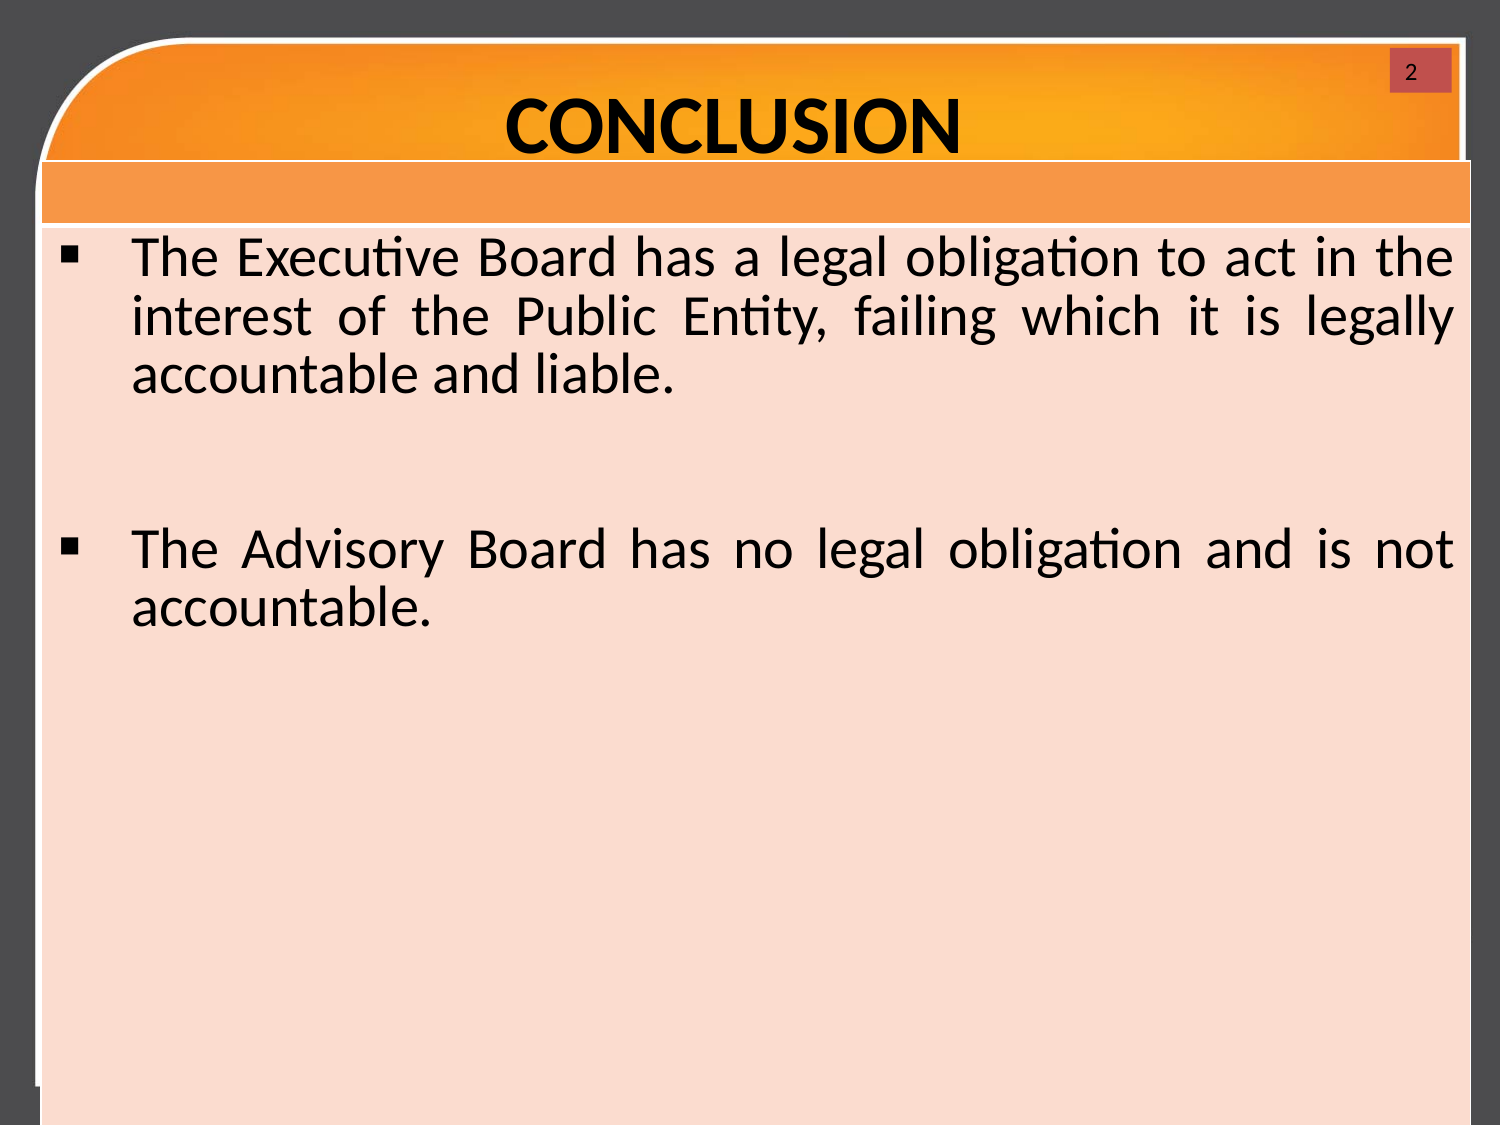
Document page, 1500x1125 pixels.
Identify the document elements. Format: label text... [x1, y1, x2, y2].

picture [0, 0, 1500, 1125]
table_header [42, 162, 1470, 223]
table_cell The Executive Board has a legal obligation to act in the interest of the Public Entity, failing which it is legally accountable and liable. The Advisory Board has no legal obligation and is not accountable. [42, 228, 1470, 1125]
title CONCLUSION [41, 44, 1448, 160]
text_box 2 [1389, 47, 1452, 93]
